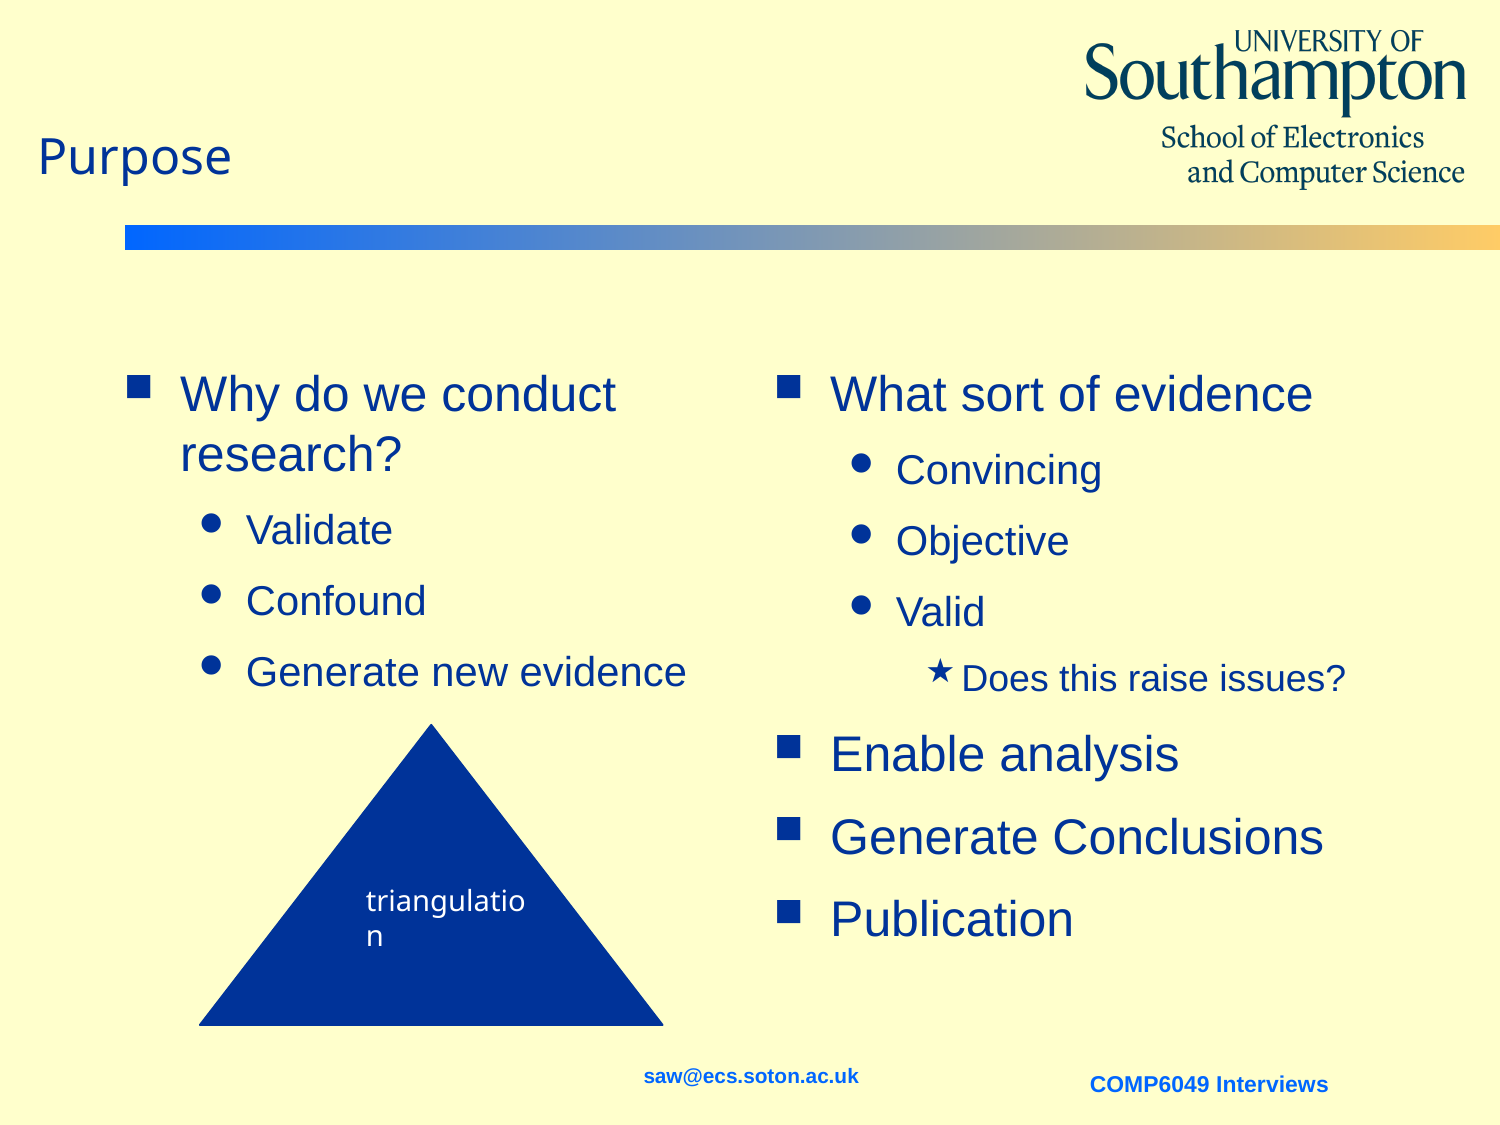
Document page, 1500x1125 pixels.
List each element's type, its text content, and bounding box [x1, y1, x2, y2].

list Why do we conduct research? Validate Confound Generate new evidence [123, 361, 750, 1037]
title Purpose [37, 49, 1076, 185]
picture [1086, 62, 1110, 96]
list What sort of evidence Convincing Objective Valid Does this raise issues? Enable analysis Generate Conclusions Publication [773, 361, 1400, 1037]
text_box triangulation [199, 724, 663, 1025]
footer saw@ecs.soton.ac.uk [513, 1053, 989, 1097]
picture [1086, 29, 1467, 190]
